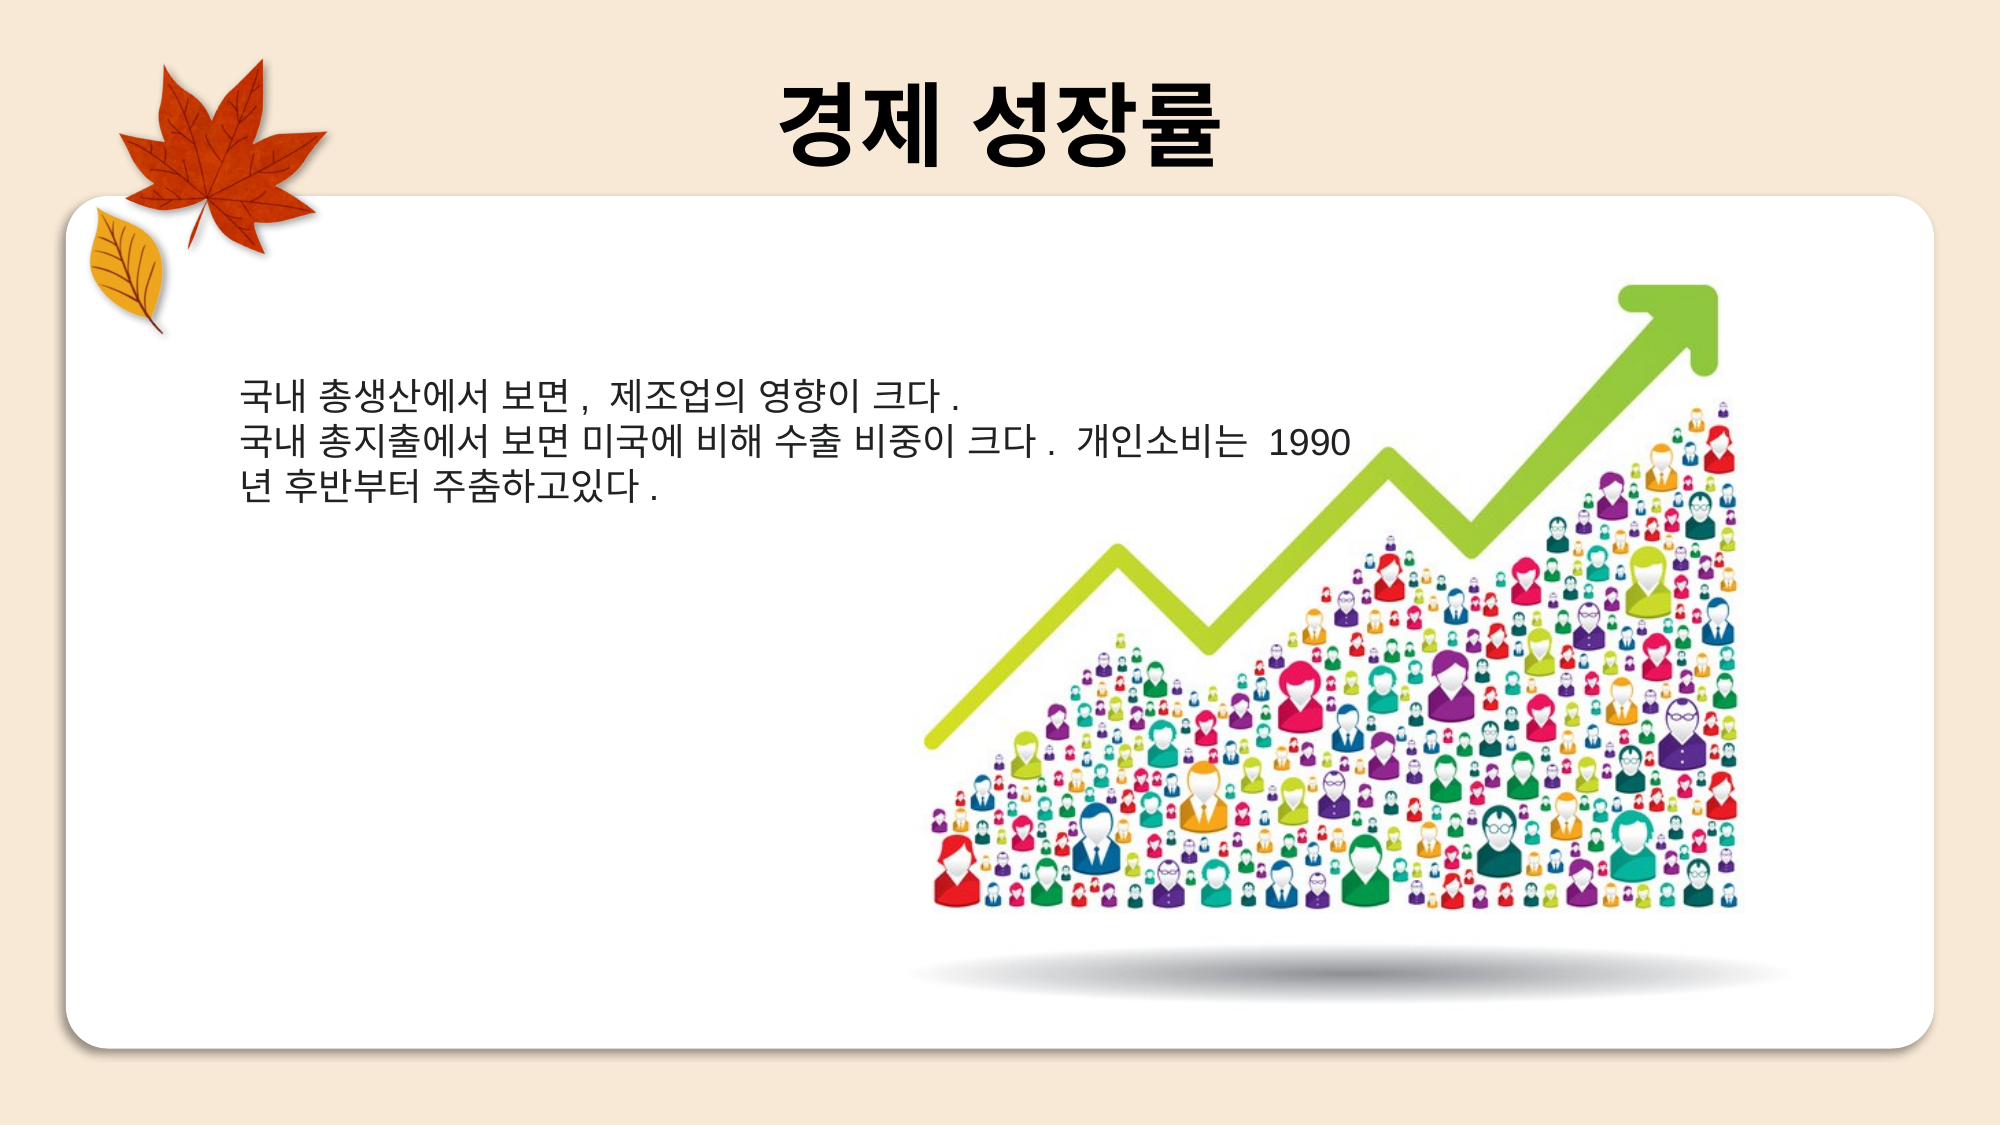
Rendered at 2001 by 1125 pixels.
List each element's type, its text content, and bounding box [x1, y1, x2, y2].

picture [801, 211, 1898, 1034]
picture [57, 18, 362, 340]
text_box [0, 0, 2000, 1125]
text_box 경제 성장률 [395, 61, 1605, 186]
text_box 국내 총생산에서 보면, 제조업의 영향이 크다. 국내 총지출에서 보면 미국에 비해 수출 비중이 크다. 개인소비는 1990 년 후반부터 주춤하고있다. [224, 365, 801, 515]
text_box [64, 194, 1936, 1050]
